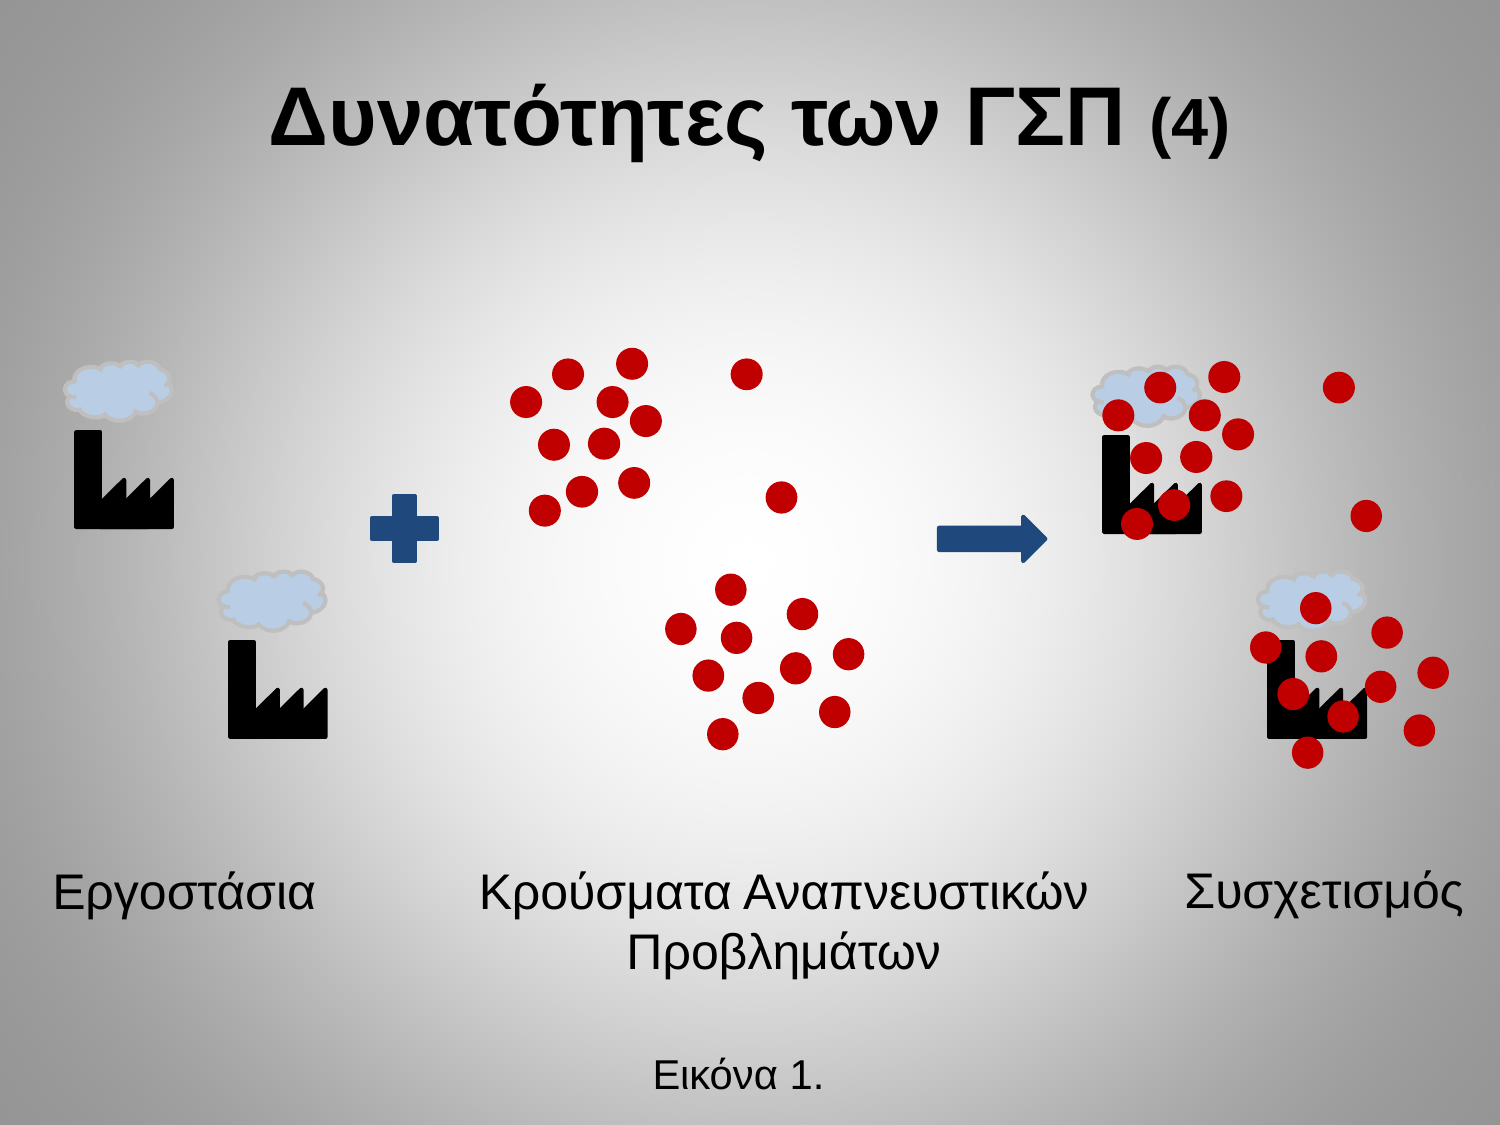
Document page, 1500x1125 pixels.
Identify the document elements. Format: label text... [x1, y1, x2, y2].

picture [0, 0, 1500, 1125]
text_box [36, 349, 1481, 989]
text_box Εικόνα 1. [637, 1040, 863, 1105]
title Δυνατότητες των ΓΣΠ (4) [112, 63, 1388, 161]
